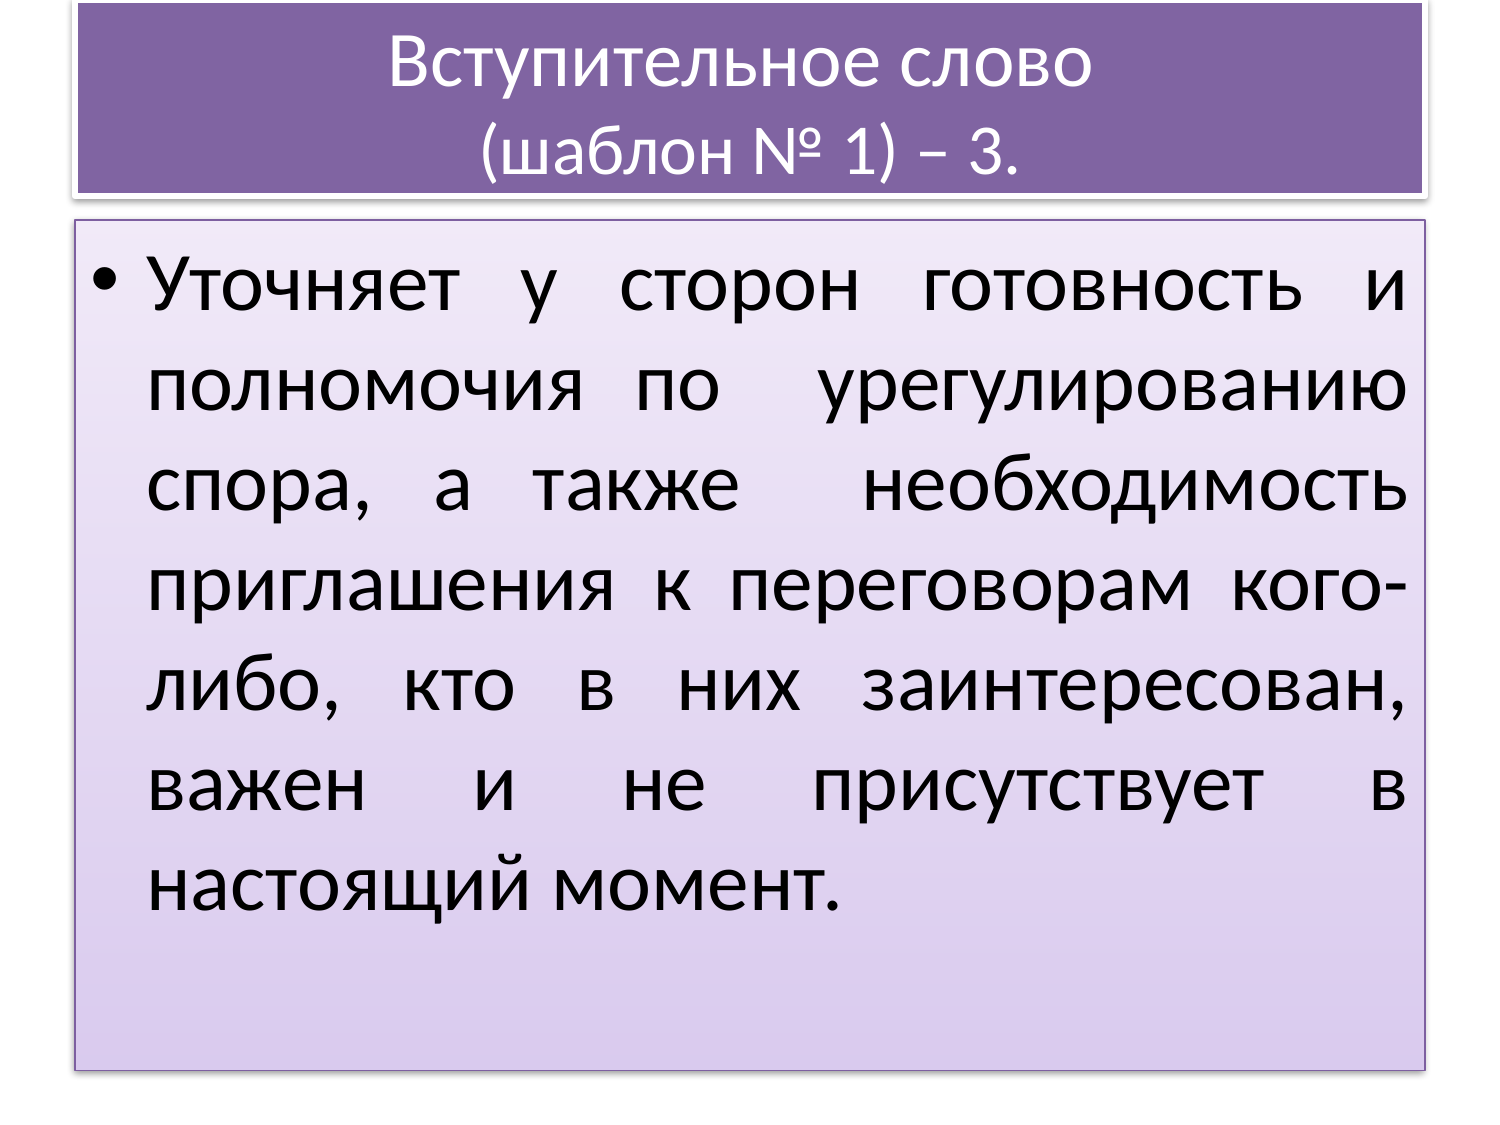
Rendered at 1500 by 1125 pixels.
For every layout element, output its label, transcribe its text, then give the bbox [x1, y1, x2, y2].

list Уточняет у сторон готовность и полномочия по урегулированию спора, а также необходимость приглашения к переговорам кого-либо, кто в них заинтересован, важен и не присутствует в настоящий момент. [74, 219, 1426, 1071]
title Вступительное слово (шаблон № 1) – 3. [72, 0, 1428, 199]
